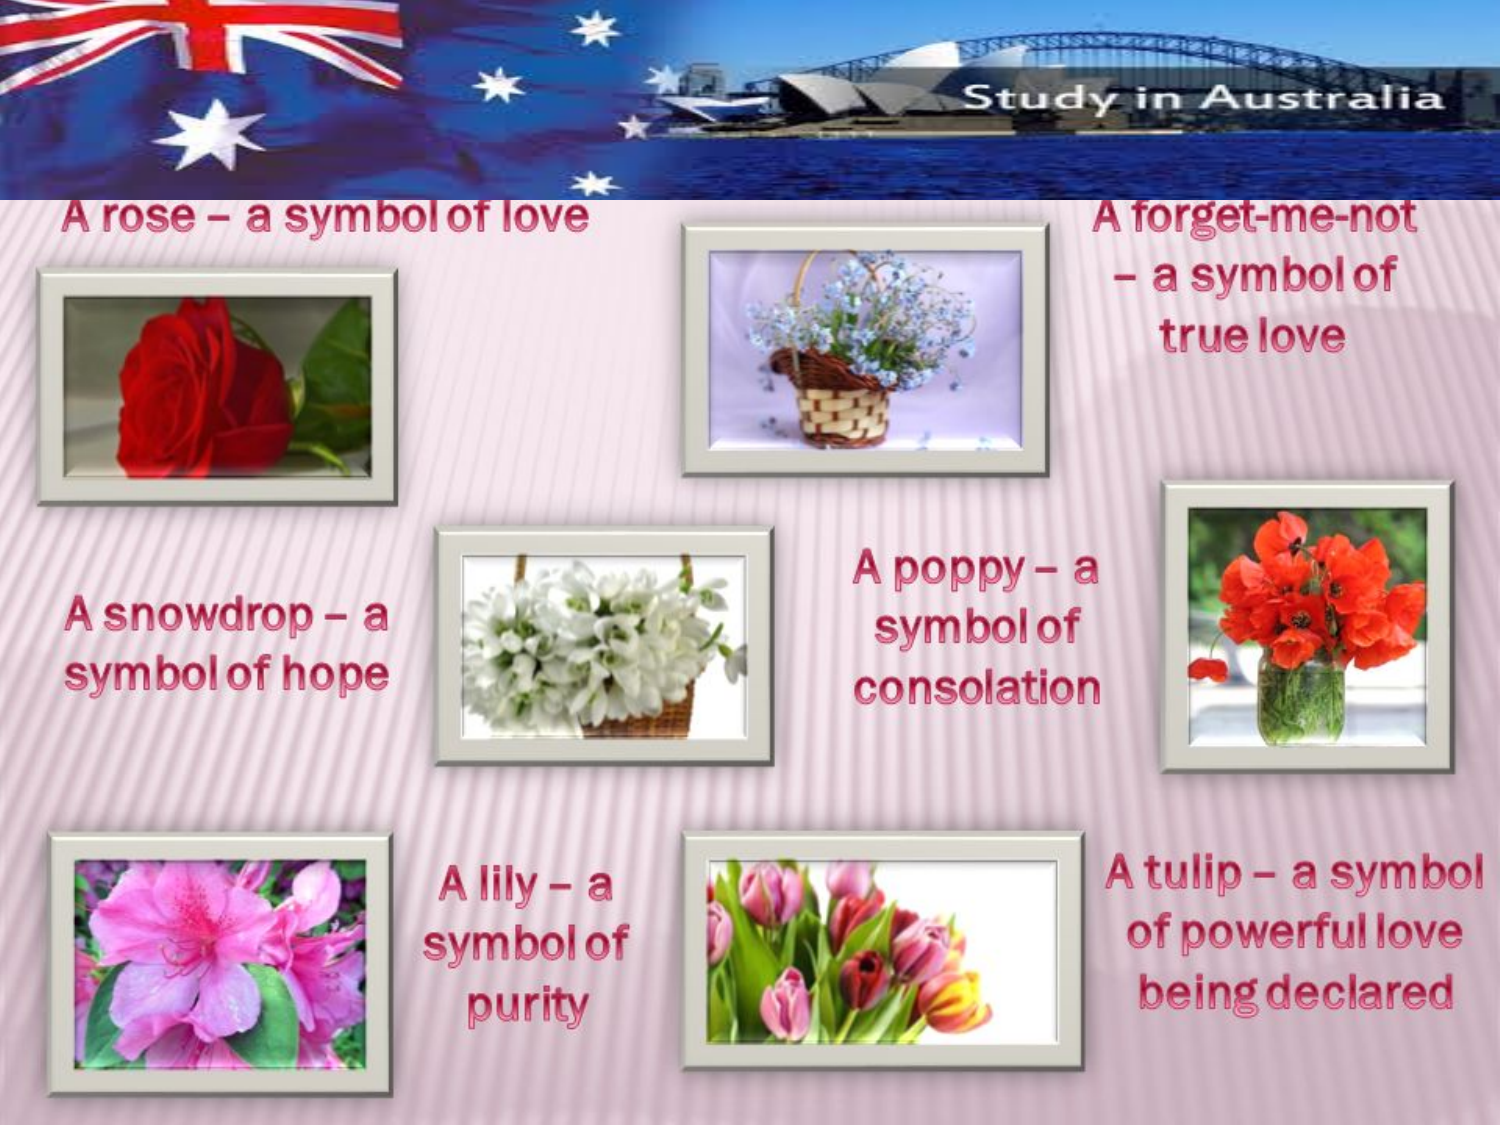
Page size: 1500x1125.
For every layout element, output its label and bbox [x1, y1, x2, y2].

list [0, 207, 1500, 1125]
picture [0, 0, 1500, 200]
